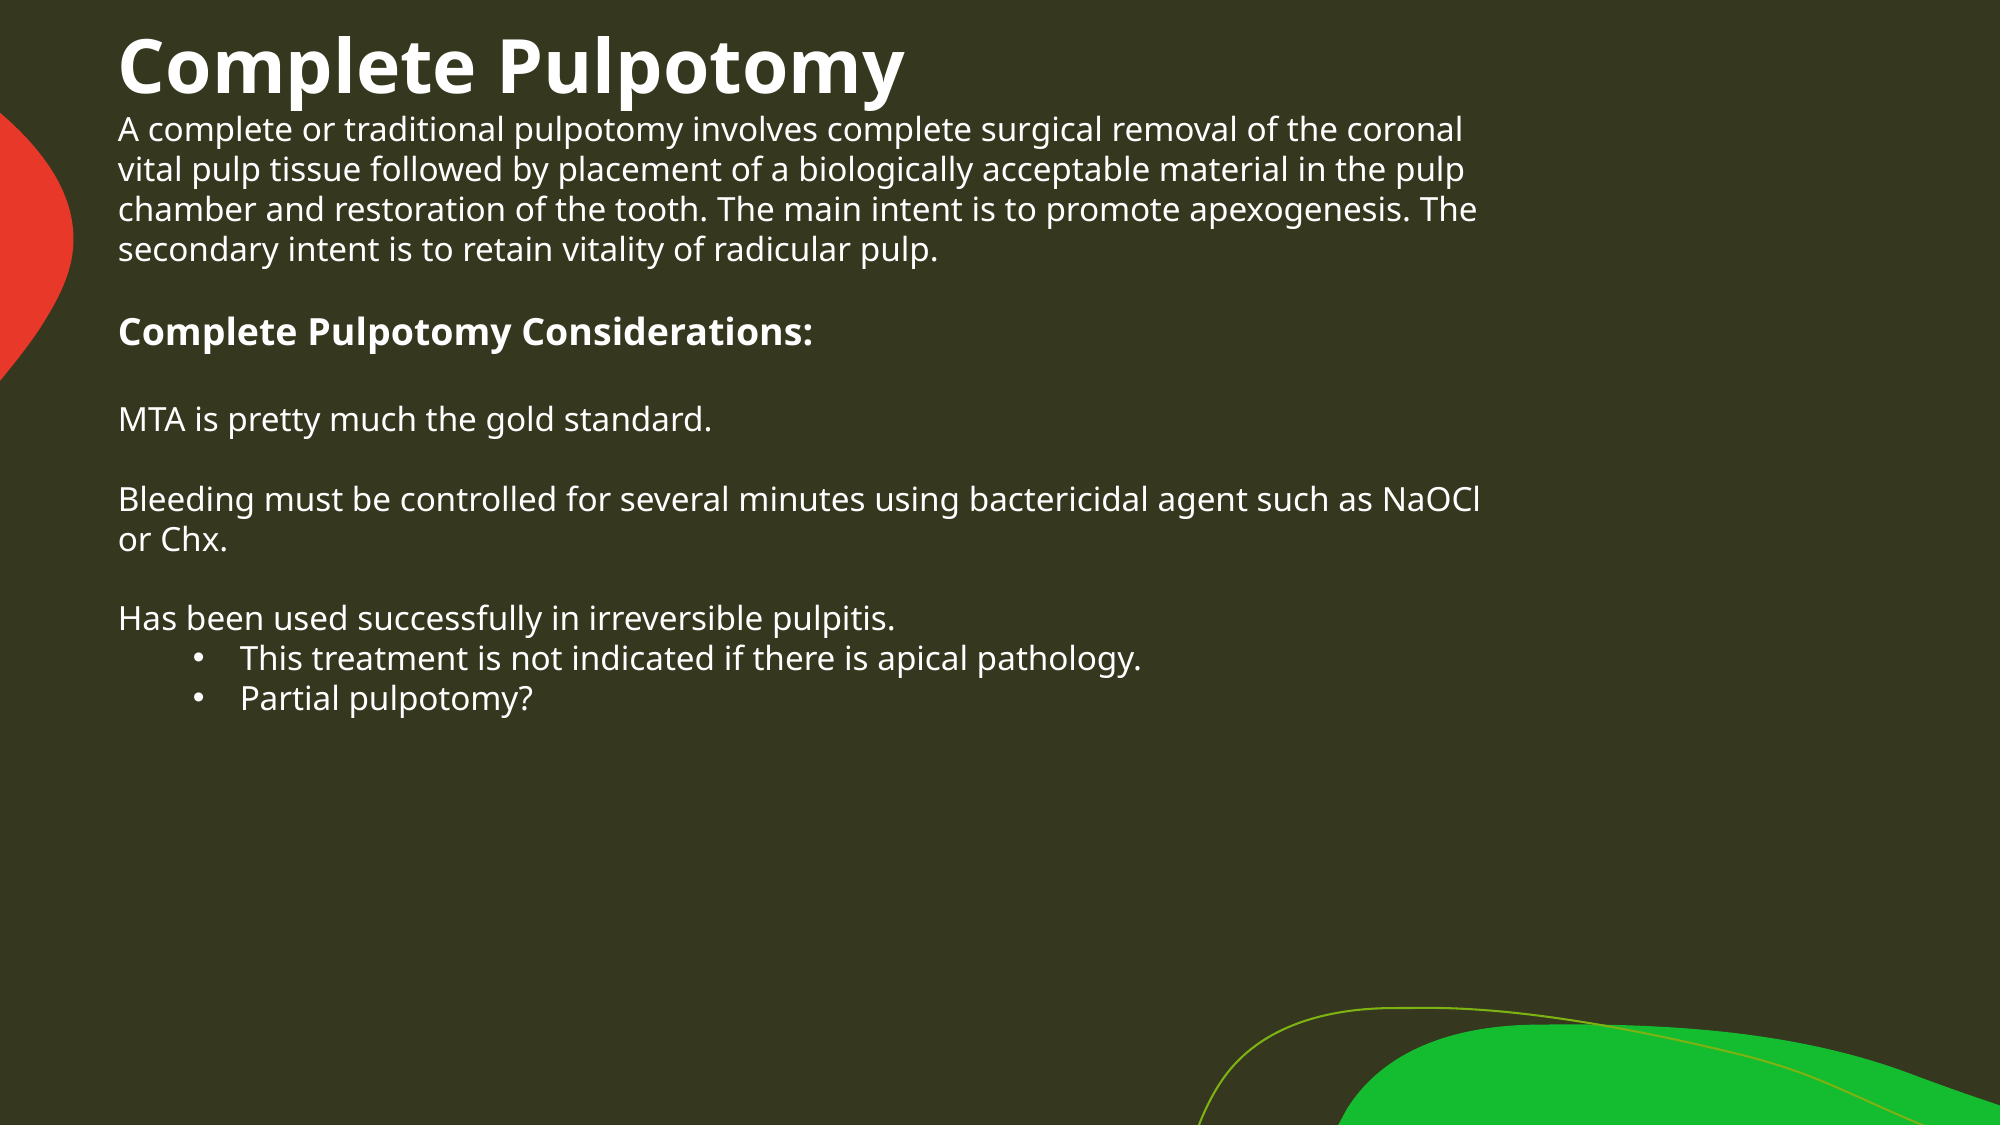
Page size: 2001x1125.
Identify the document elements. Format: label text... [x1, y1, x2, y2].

text_box Complete Pulpotomy A complete or traditional pulpotomy involves complete surgical removal of the coronal vital pulp tissue followed by placement of a biologically acceptable material in the pulp chamber and restoration of the tooth. The main intent is to promote apexogenesis. The secondary intent is to retain vitality of radicular pulp. Complete Pulpotomy Considerations: MTA is pretty much the gold standard. Bleeding must be controlled for several minutes using bactericidal agent such as NaOCl or Chx. Has been used successfully in irreversible pulpitis. This treatment is not indicated if there is apical pathology. Partial pulpotomy? [103, 10, 1538, 845]
